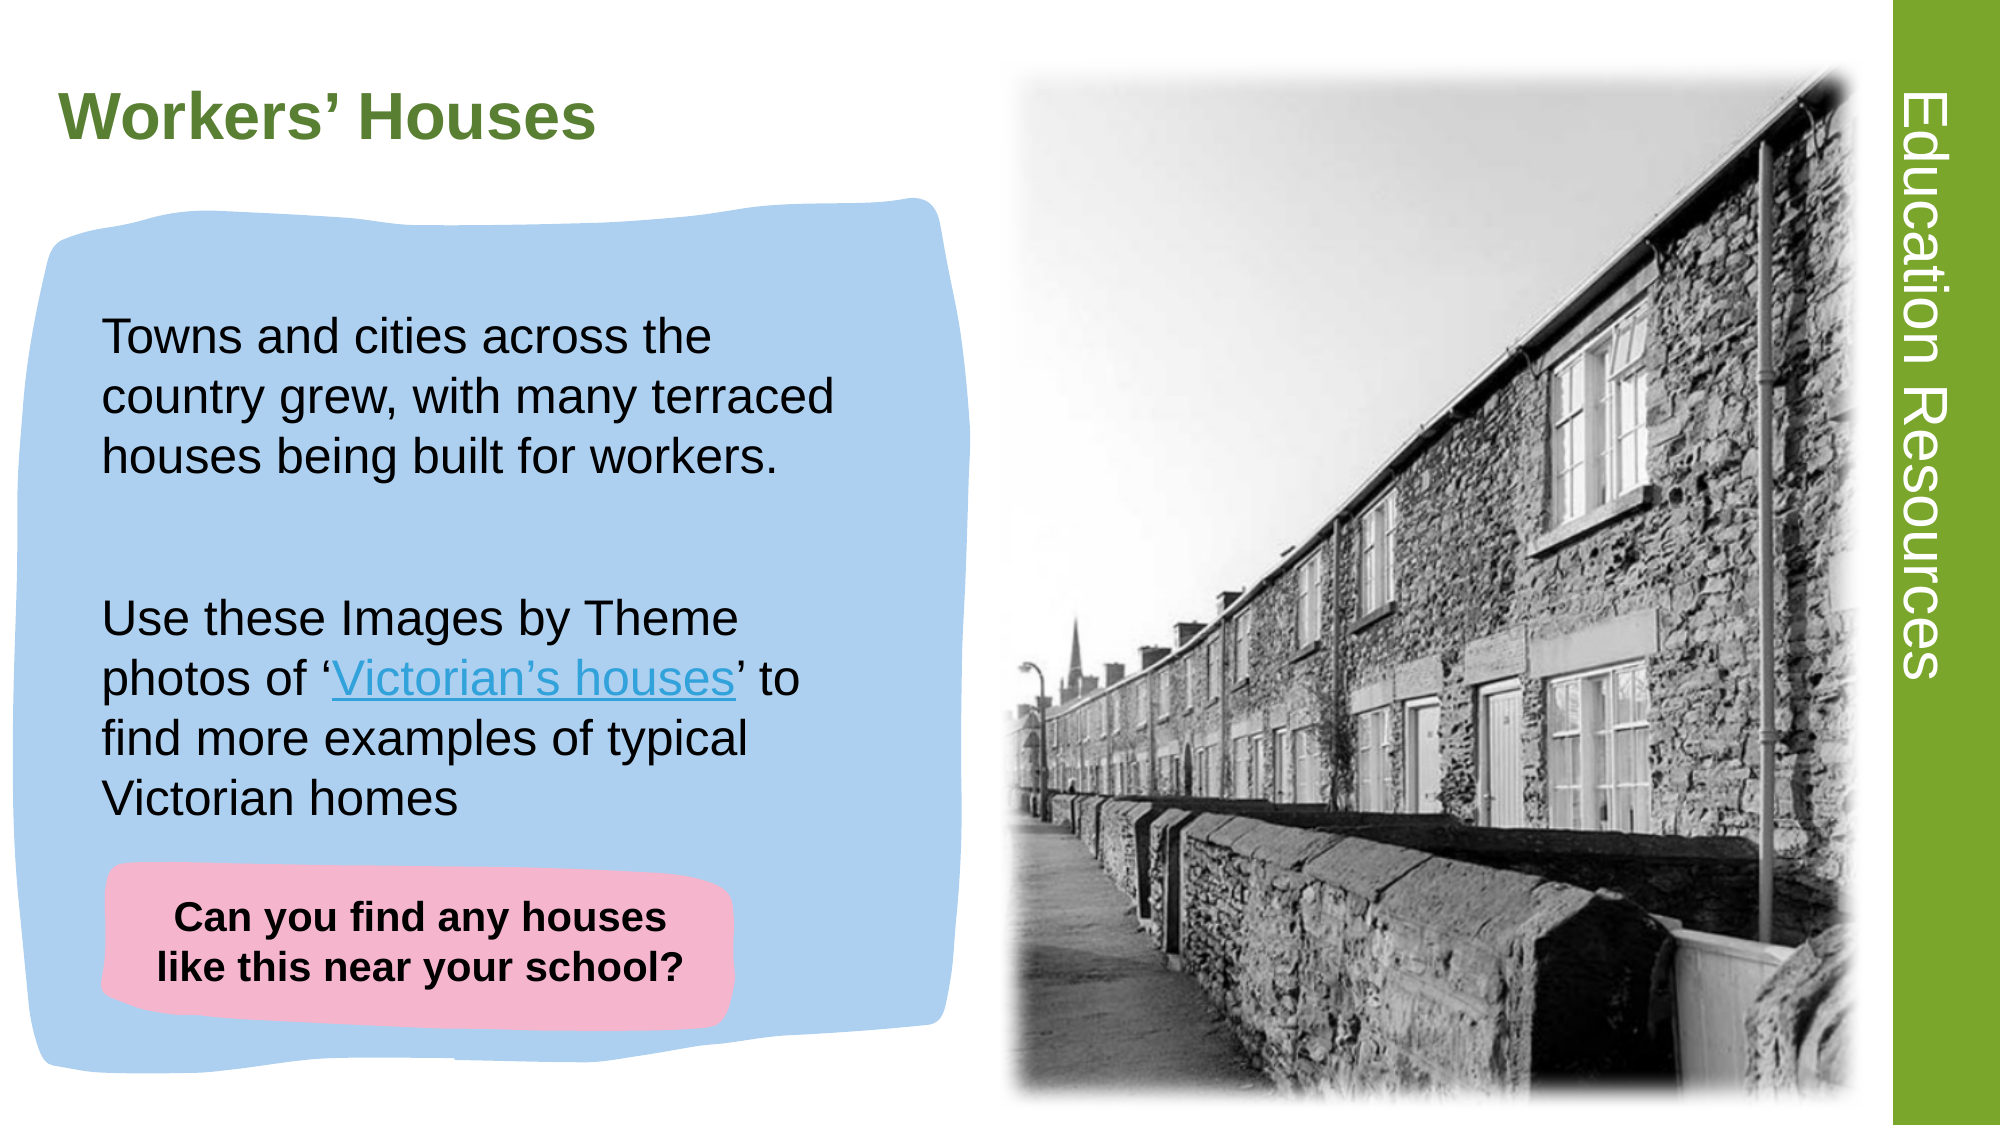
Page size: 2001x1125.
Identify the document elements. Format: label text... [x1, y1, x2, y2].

list Towns and cities across the country grew, with many terraced houses being built for workers. Use these Images by Theme photos of ‘Victorian’s houses’ to find more examples of typical Victorian homes [101, 296, 887, 1066]
picture [999, 59, 1863, 1110]
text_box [101, 861, 735, 1031]
title Workers’ Houses 1 [58, 59, 999, 177]
